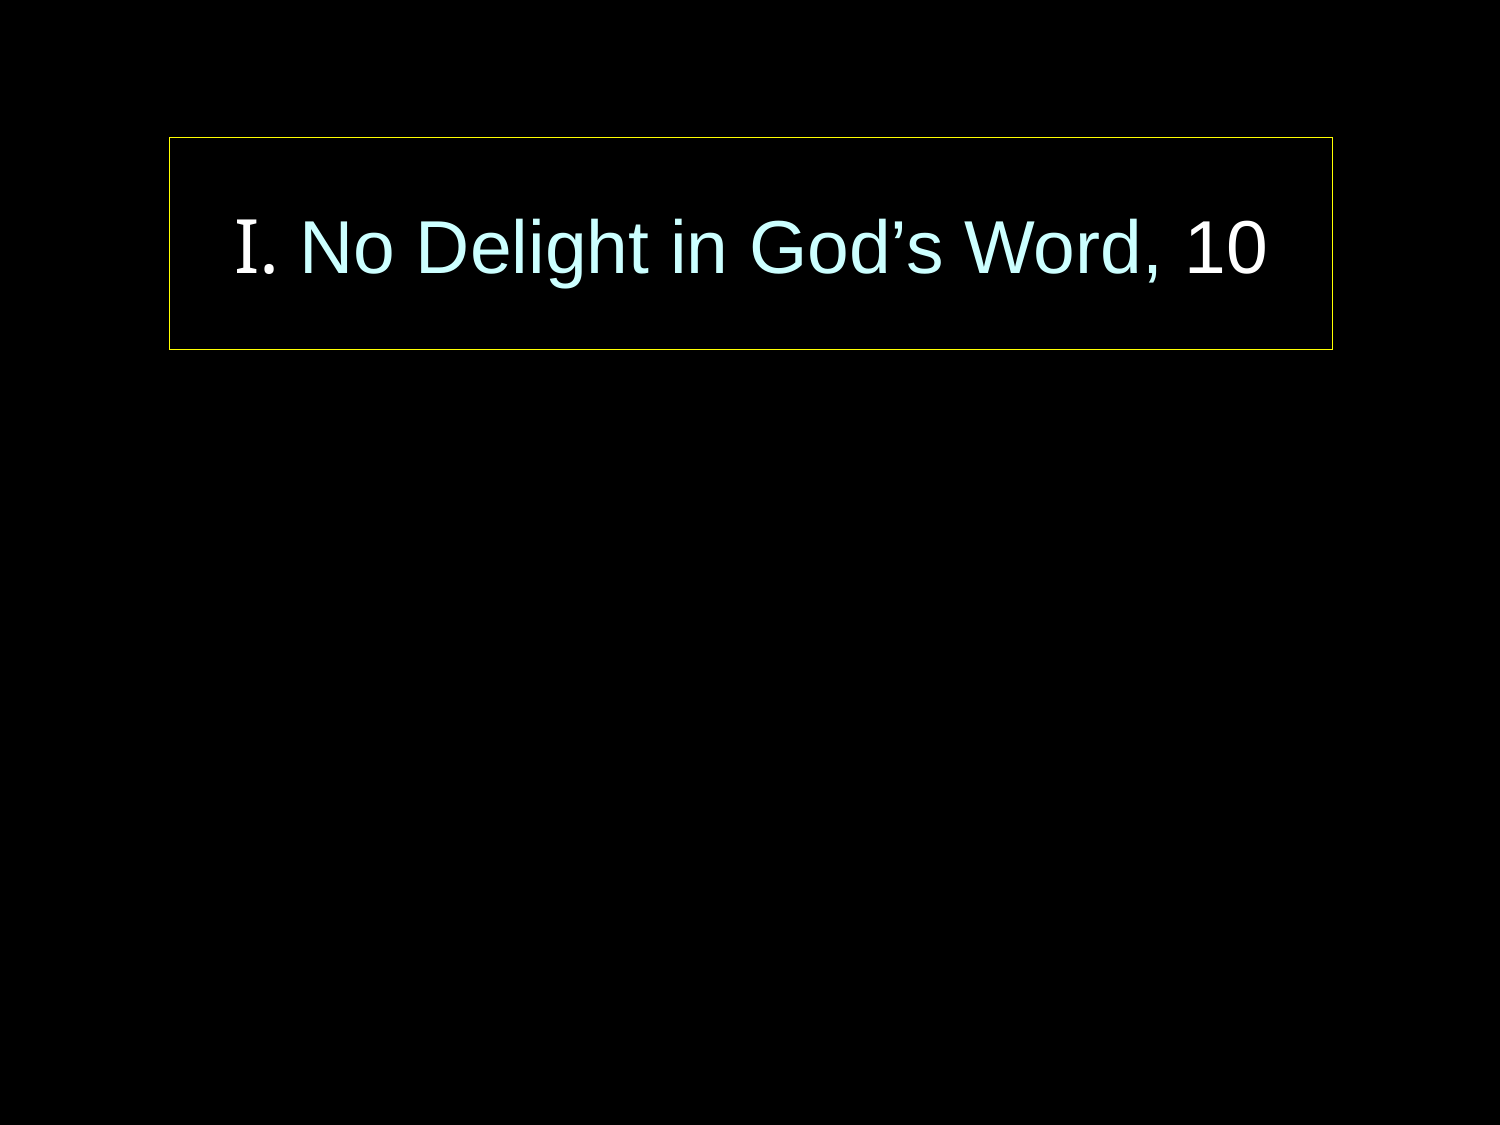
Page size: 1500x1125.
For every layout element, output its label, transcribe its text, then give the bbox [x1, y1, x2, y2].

title I. No Delight in God’s Word, 10 [169, 137, 1333, 350]
